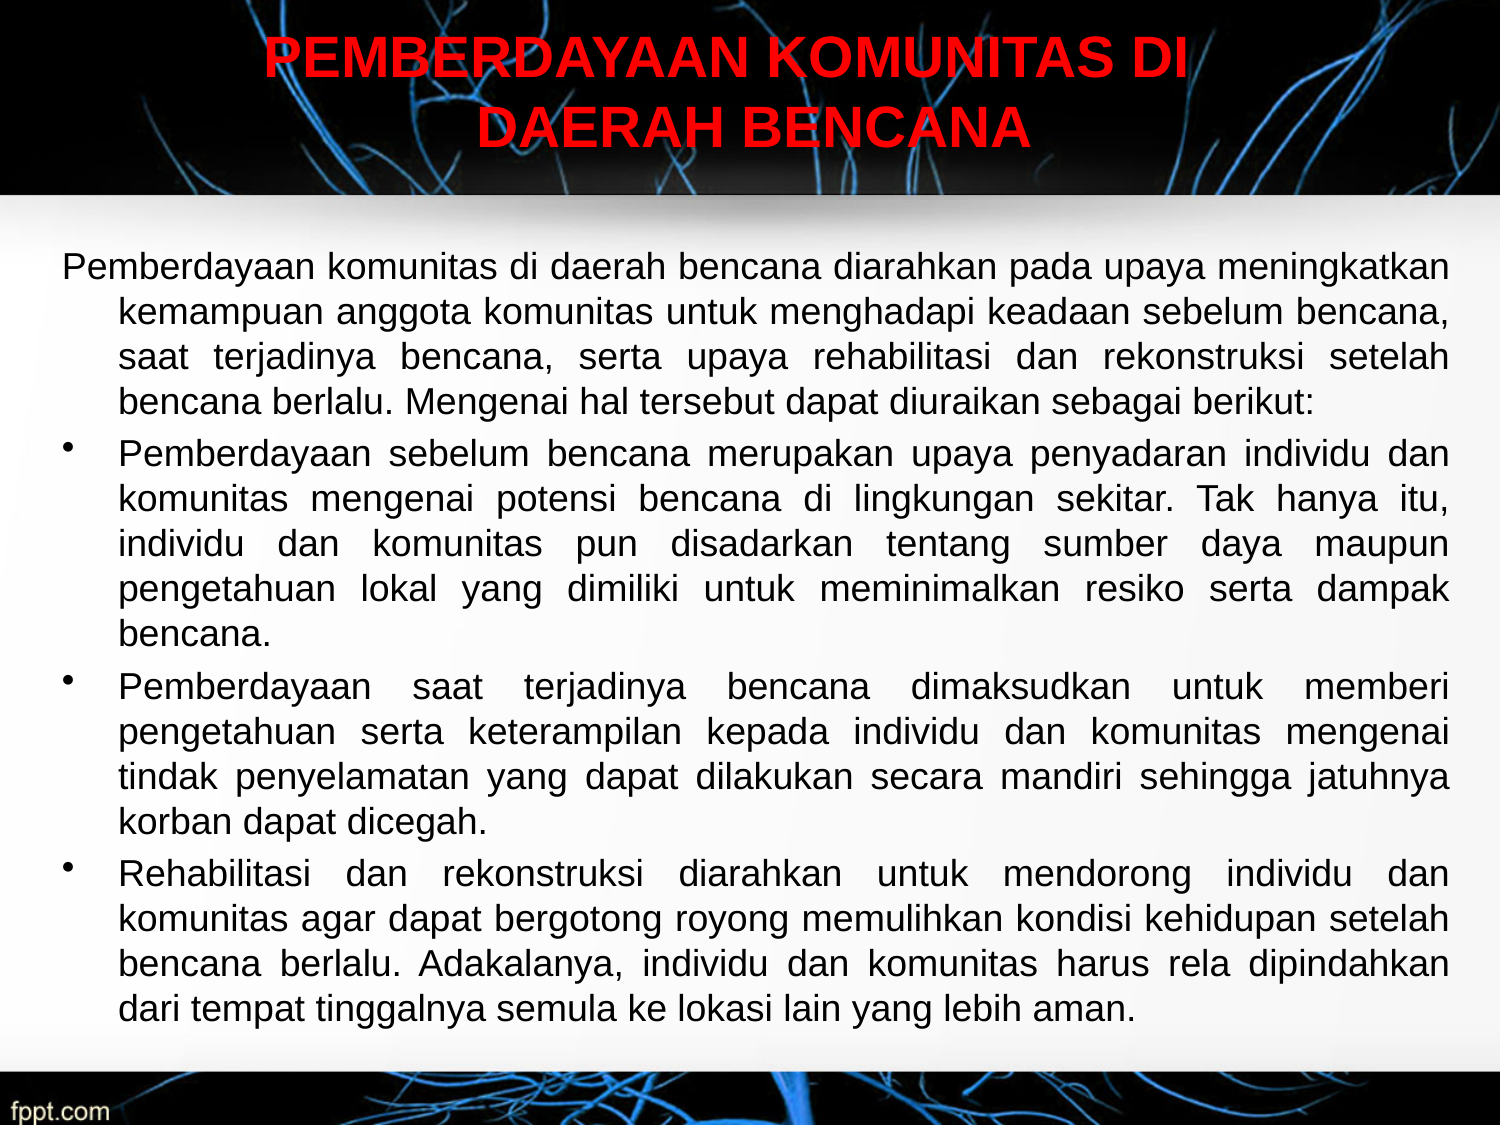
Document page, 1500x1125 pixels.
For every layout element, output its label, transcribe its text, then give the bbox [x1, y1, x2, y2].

text_box PEMBERDAYAAN KOMUNITAS DI DAERAH BENCANA [210, 11, 1243, 164]
picture [0, 0, 1500, 1125]
list Pemberdayaan komunitas di daerah bencana diarahkan pada upaya meningkatkan kemampuan anggota komunitas untuk menghadapi keadaan sebelum bencana, saat terjadinya bencana, serta upaya rehabilitasi dan rekonstruksi setelah bencana berlalu. Mengenai hal tersebut dapat diuraikan sebagai berikut: Pemberdayaan sebelum bencana merupakan upaya penyadaran individu dan komunitas mengenai potensi bencana di lingkungan sekitar. Tak hanya itu, individu dan komunitas pun disadarkan tentang sumber daya maupun pengetahuan lokal yang dimiliki untuk meminimalkan resiko serta dampak bencana. Pemberdayaan saat terjadinya bencana dimaksudkan untuk memberi pengetahuan serta keterampilan kepada individu dan komunitas mengenai tindak penyelamatan yang dapat dilakukan secara mandiri sehingga jatuhnya korban dapat dicegah. Rehabilitasi dan rekonstruksi diarahkan untuk mendorong individu dan komunitas agar dapat bergotong royong memulihkan kondisi kehidupan setelah bencana berlalu. Adakalanya, individu dan komunitas harus rela dipindahkan dari tempat tinggalnya semula ke lokasi lain yang lebih aman. [46, 234, 1466, 978]
